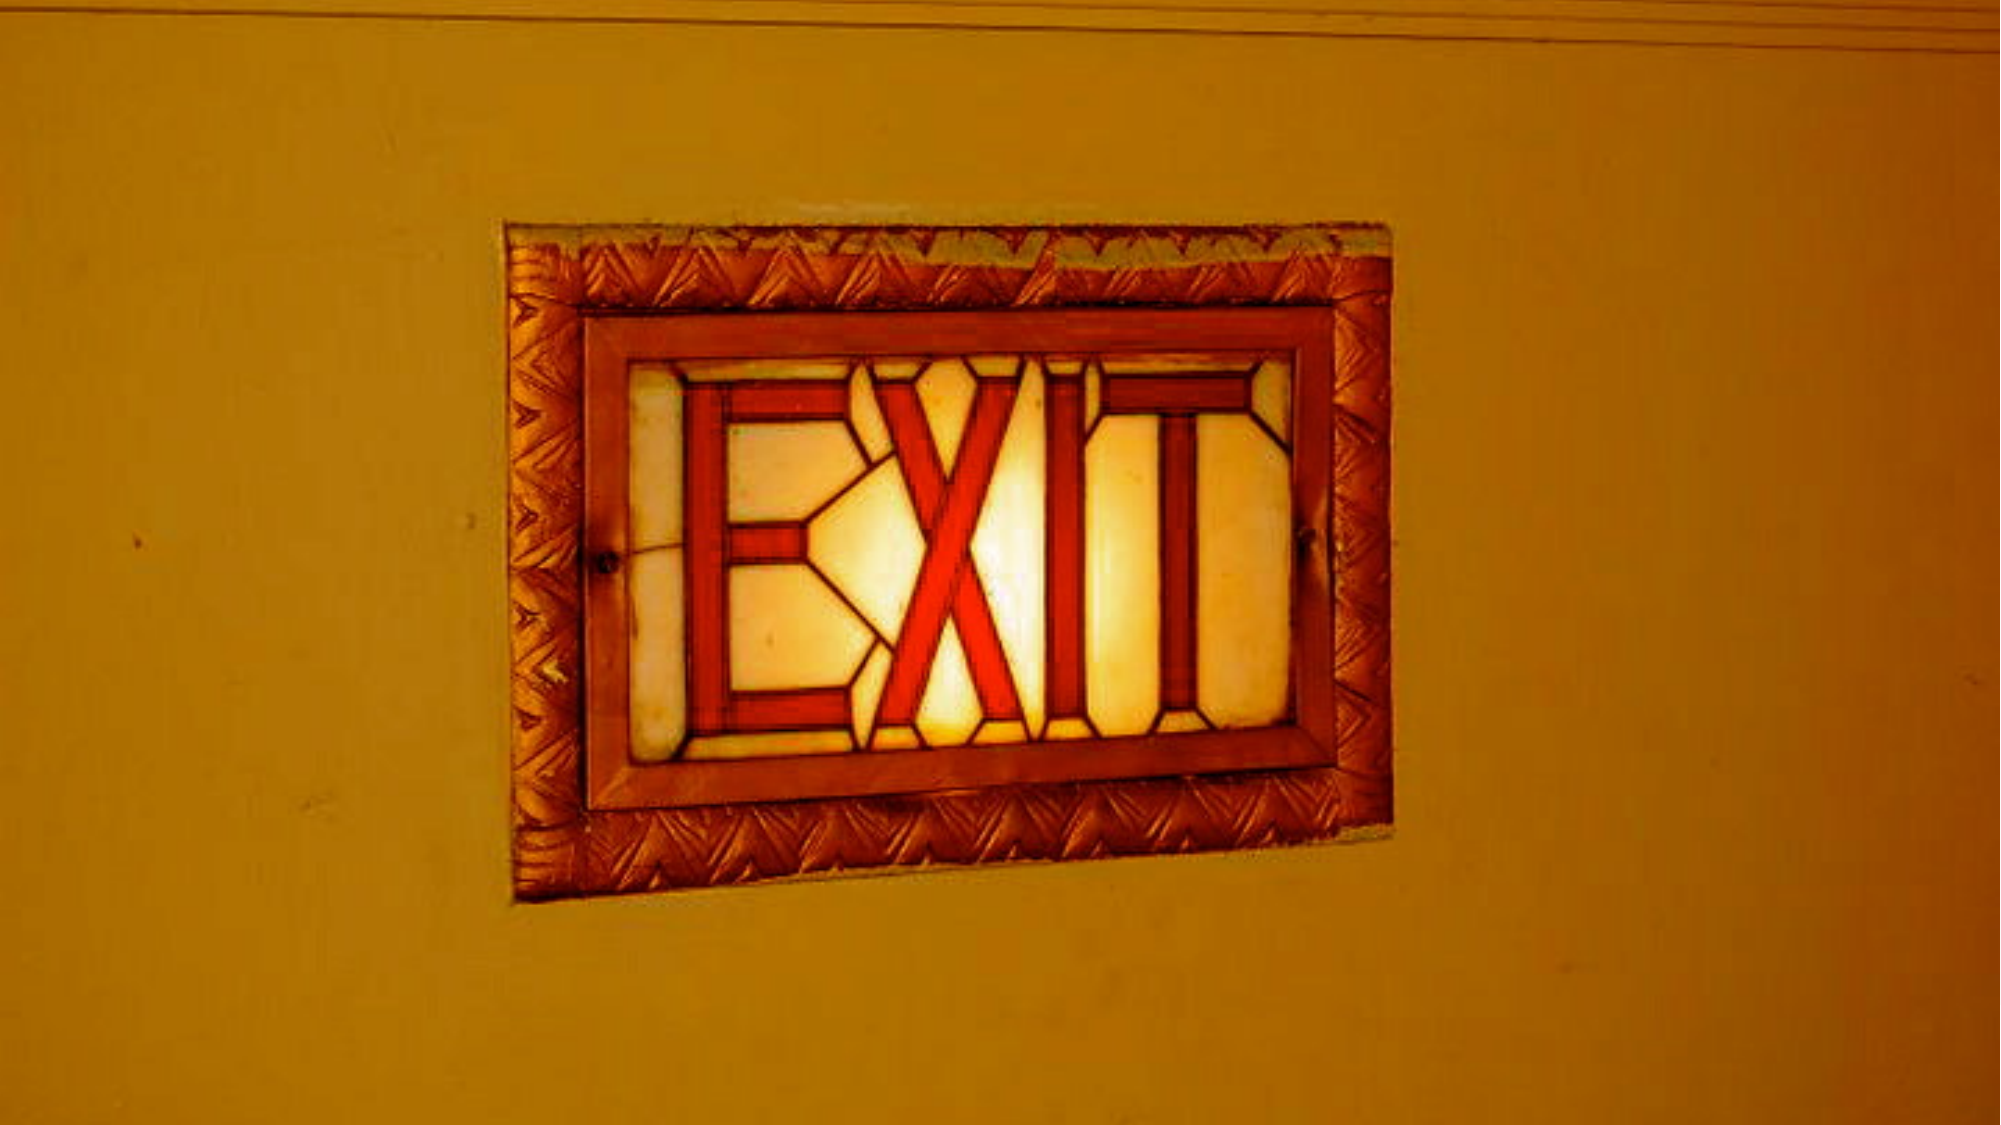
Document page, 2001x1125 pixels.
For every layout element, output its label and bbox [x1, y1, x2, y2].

list [0, 0, 2000, 1125]
